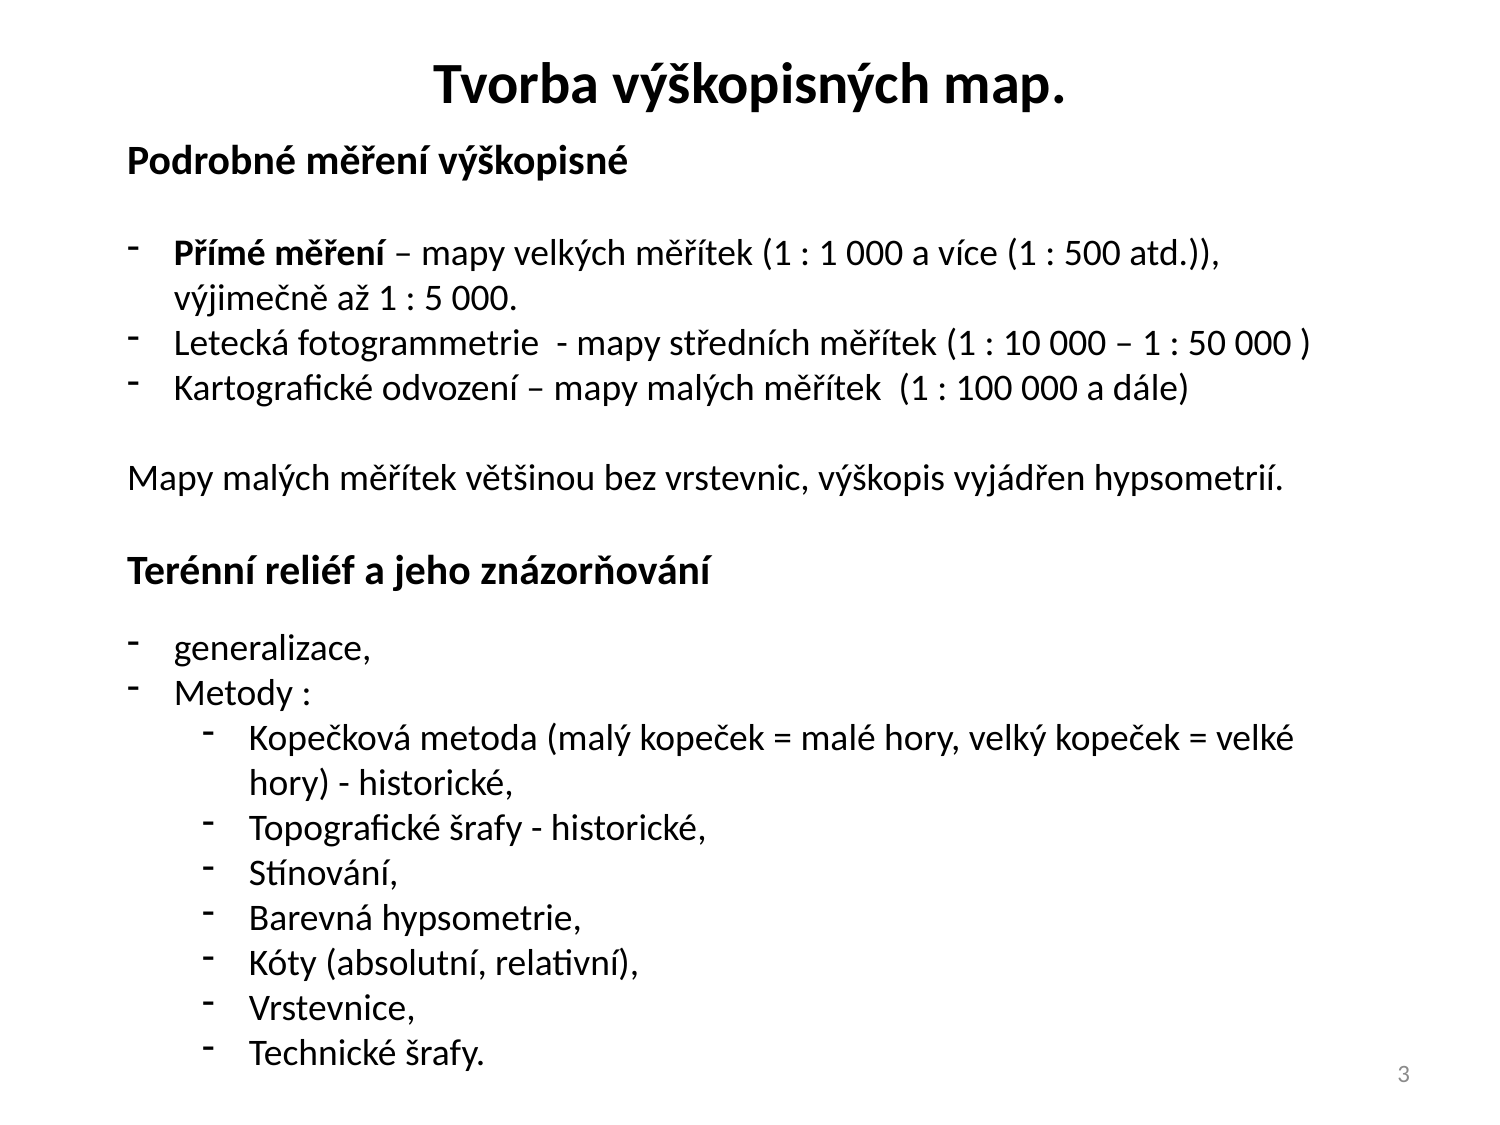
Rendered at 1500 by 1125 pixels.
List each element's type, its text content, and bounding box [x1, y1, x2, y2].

slide_number 3 [1388, 1042, 1425, 1103]
text_box Tvorba výškopisných map. [112, 37, 1388, 123]
text_box Podrobné měření výškopisné Přímé měření – mapy velkých měřítek (1 : 1 000 a více (1 : 500 atd.)), výjimečně až 1 : 5 000. Letecká fotogrammetrie - mapy středních měřítek (1 : 10 000 – 1 : 50 000 ) Kartografické odvození – mapy malých měřítek (1 : 100 000 a dále) Mapy malých měřítek většinou bez vrstevnic, výškopis vyjádřen hypsometrií. Terénní reliéf a jeho znázorňování generalizace, Metody : Kopečková metoda (malý kopeček = malé hory, velký kopeček = velké hory) - historické, Topografické šrafy - historické, Stínování, Barevná hypsometrie, Kóty (absolutní, relativní), Vrstevnice, Technické šrafy. [112, 125, 1388, 1125]
